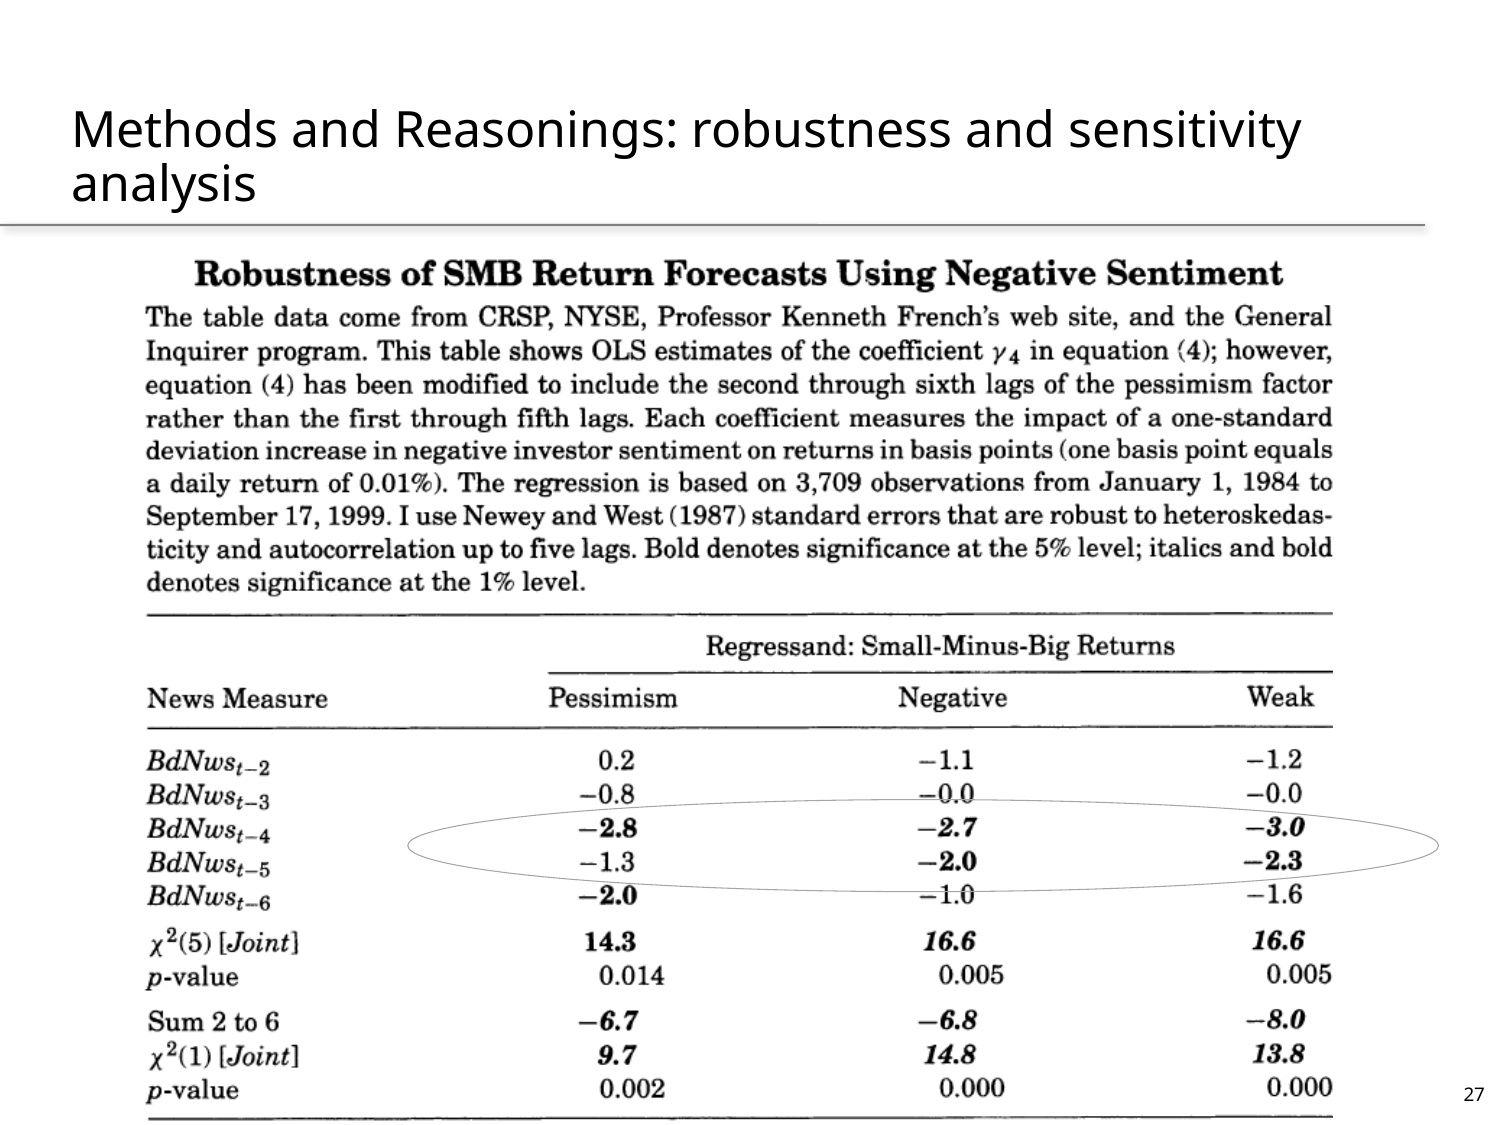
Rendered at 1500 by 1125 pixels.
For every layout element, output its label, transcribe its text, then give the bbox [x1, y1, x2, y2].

picture [127, 248, 1333, 1125]
slide_number 27 [1333, 1065, 1500, 1125]
text_box [1333, 817, 1440, 875]
title Methods and Reasonings: robustness and sensitivity analysis [56, 55, 1397, 221]
